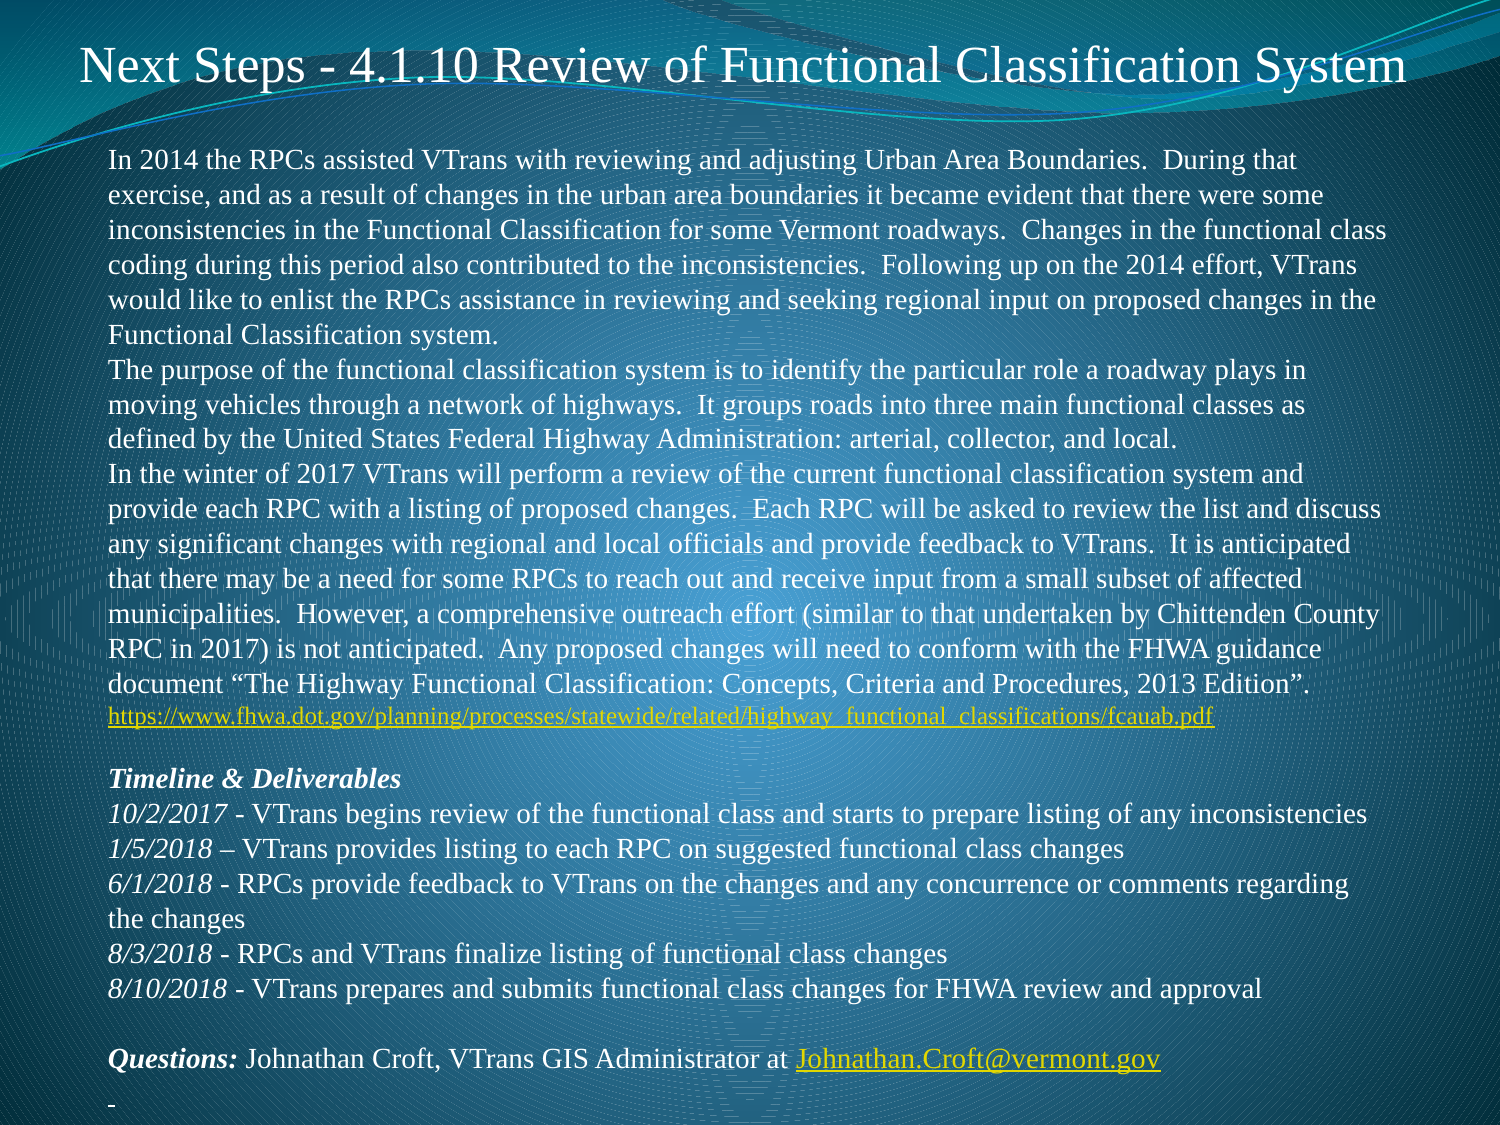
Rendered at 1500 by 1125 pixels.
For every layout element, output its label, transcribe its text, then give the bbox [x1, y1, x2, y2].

text_box Next Steps - 4.1.10 Review of Functional Classification System [23, 22, 1476, 121]
text_box In 2014 the RPCs assisted VTrans with reviewing and adjusting Urban Area Boundaries. During that exercise, and as a result of changes in the urban area boundaries it became evident that there were some inconsistencies in the Functional Classification for some Vermont roadways. Changes in the functional class coding during this period also contributed to the inconsistencies. Following up on the 2014 effort, VTrans would like to enlist the RPCs assistance in reviewing and seeking regional input on proposed changes in the Functional Classification system. The purpose of the functional classification system is to identify the particular role a roadway plays in moving vehicles through a network of highways. It groups roads into three main functional classes as defined by the United States Federal Highway Administration: arterial, collector, and local. In the winter of 2017 VTrans will perform a review of the current functional classification system and provide each RPC with a listing of proposed changes. Each RPC will be asked to review the list and discuss any significant changes with regional and local officials and provide feedback to VTrans. It is anticipated that there may be a need for some RPCs to reach out and receive input from a small subset of affected municipalities. However, a comprehensive outreach effort (similar to that undertaken by Chittenden County RPC in 2017) is not anticipated. Any proposed changes will need to conform with the FHWA guidance document “The Highway Functional Classification: Concepts, Criteria and Procedures, 2013 Edition”. https://www.fhwa.dot.gov/planning/processes/statewide/related/highway_functional_classifications/fcauab.pdf Timeline & Deliverables 10/2/2017 - VTrans begins review of the functional class and starts to prepare listing of any inconsistencies 1/5/2018 – VTrans provides listing to each RPC on suggested functional class changes 6/1/2018 - RPCs provide feedback to VTrans on the changes and any concurrence or comments regarding the changes 8/3/2018 - RPCs and VTrans finalize listing of functional class changes 8/10/2018 - VTrans prepares and submits functional class changes for FHWA review and approval Questions: Johnathan Croft, VTrans GIS Administrator at Johnathan.Croft@vermont.gov [93, 132, 1407, 1117]
